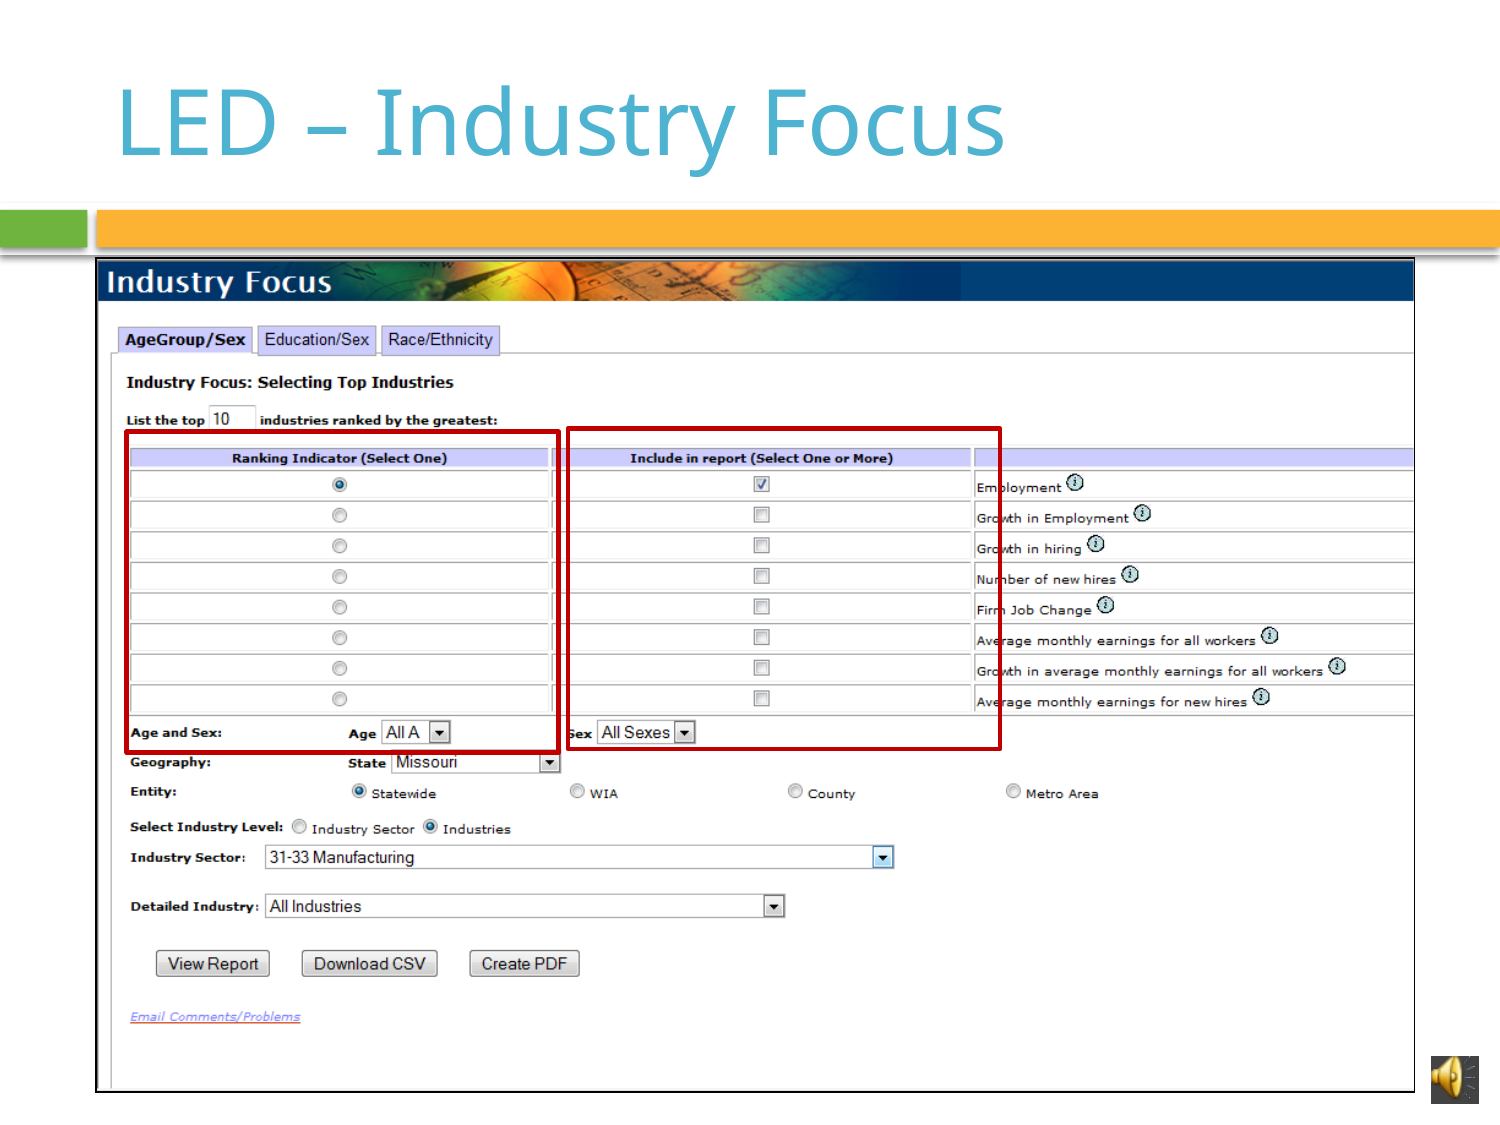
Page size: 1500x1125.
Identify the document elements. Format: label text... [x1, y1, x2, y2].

picture [1429, 1054, 1481, 1106]
title LED – Industry Focus [99, 37, 1438, 201]
picture [96, 258, 1414, 1092]
